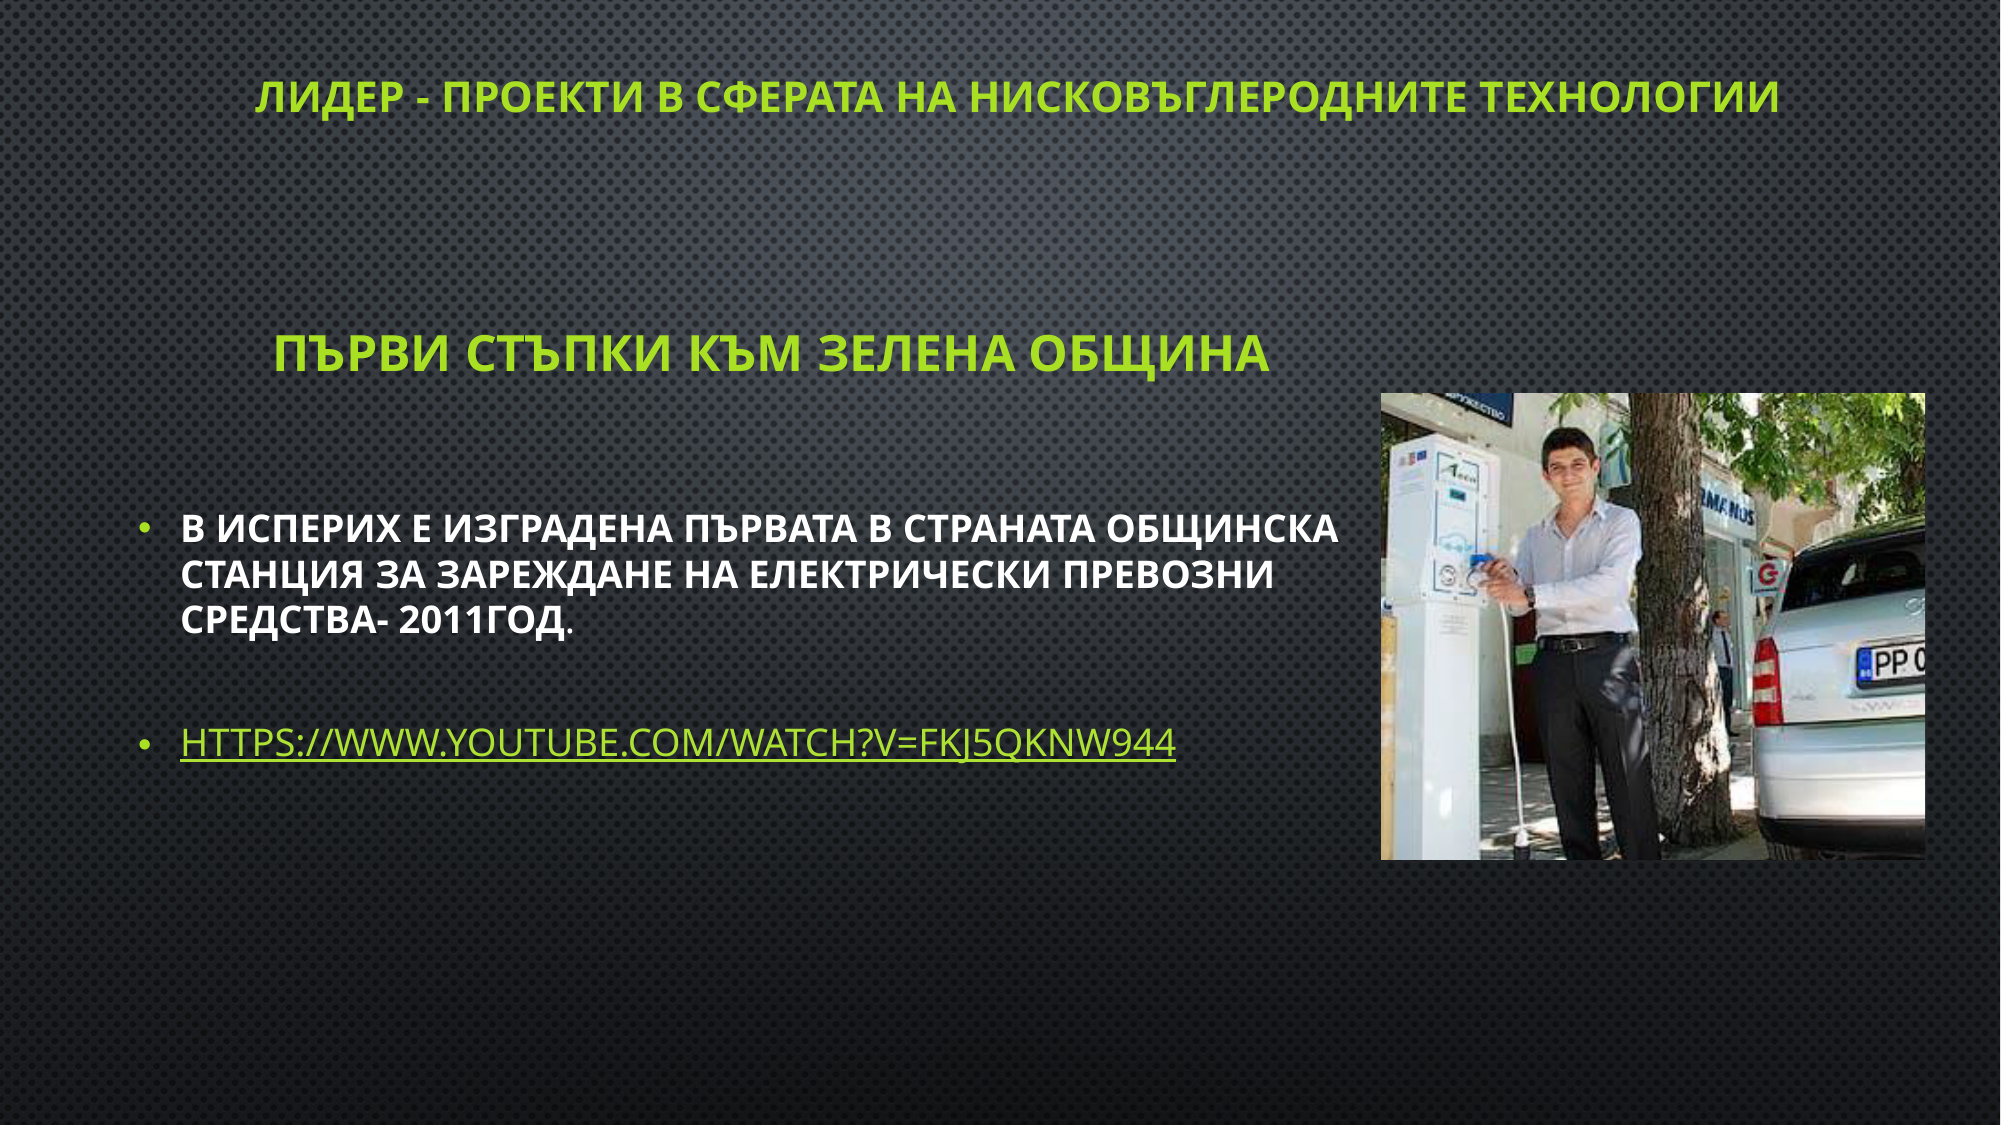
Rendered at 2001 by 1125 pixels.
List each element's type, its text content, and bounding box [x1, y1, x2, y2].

text_box В Исперих е изградена първата в страната общинска станция за зареждане на електрически превозни средства- 2011год. https://www.youtube.com/watch?v=FKJ5QKNW944 [123, 449, 1357, 782]
title ЛИДЕР - Проекти в сферата на нисковъглеродните технологии [205, 47, 1831, 195]
text_box Първи стъпки към зелена община [186, 301, 1357, 402]
picture [0, 0, 2001, 1125]
